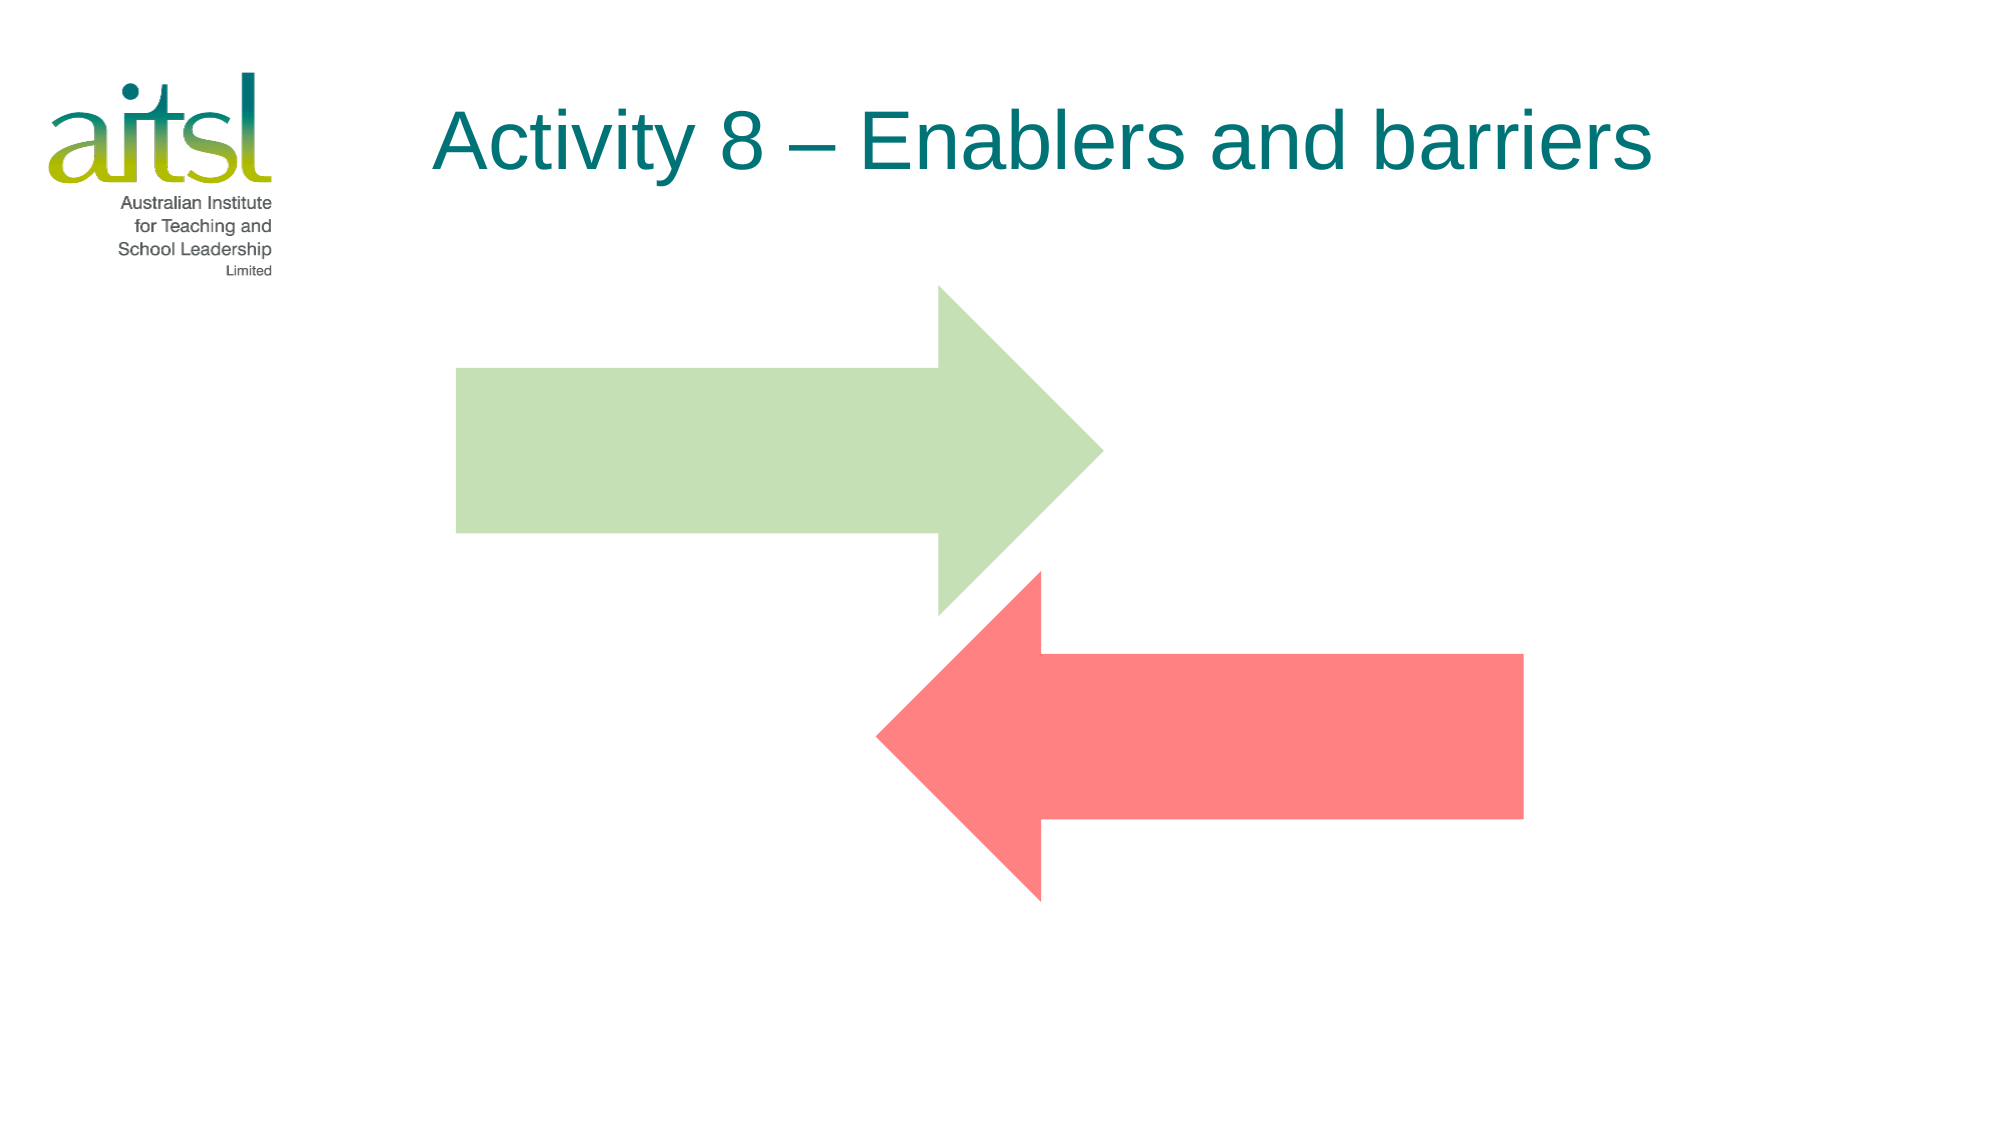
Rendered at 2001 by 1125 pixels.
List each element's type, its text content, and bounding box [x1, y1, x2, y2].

picture [17, 41, 303, 307]
title Activity 8 – Enablers and barriers [417, 33, 1839, 251]
text_box [454, 282, 1106, 619]
text_box [874, 568, 1525, 905]
